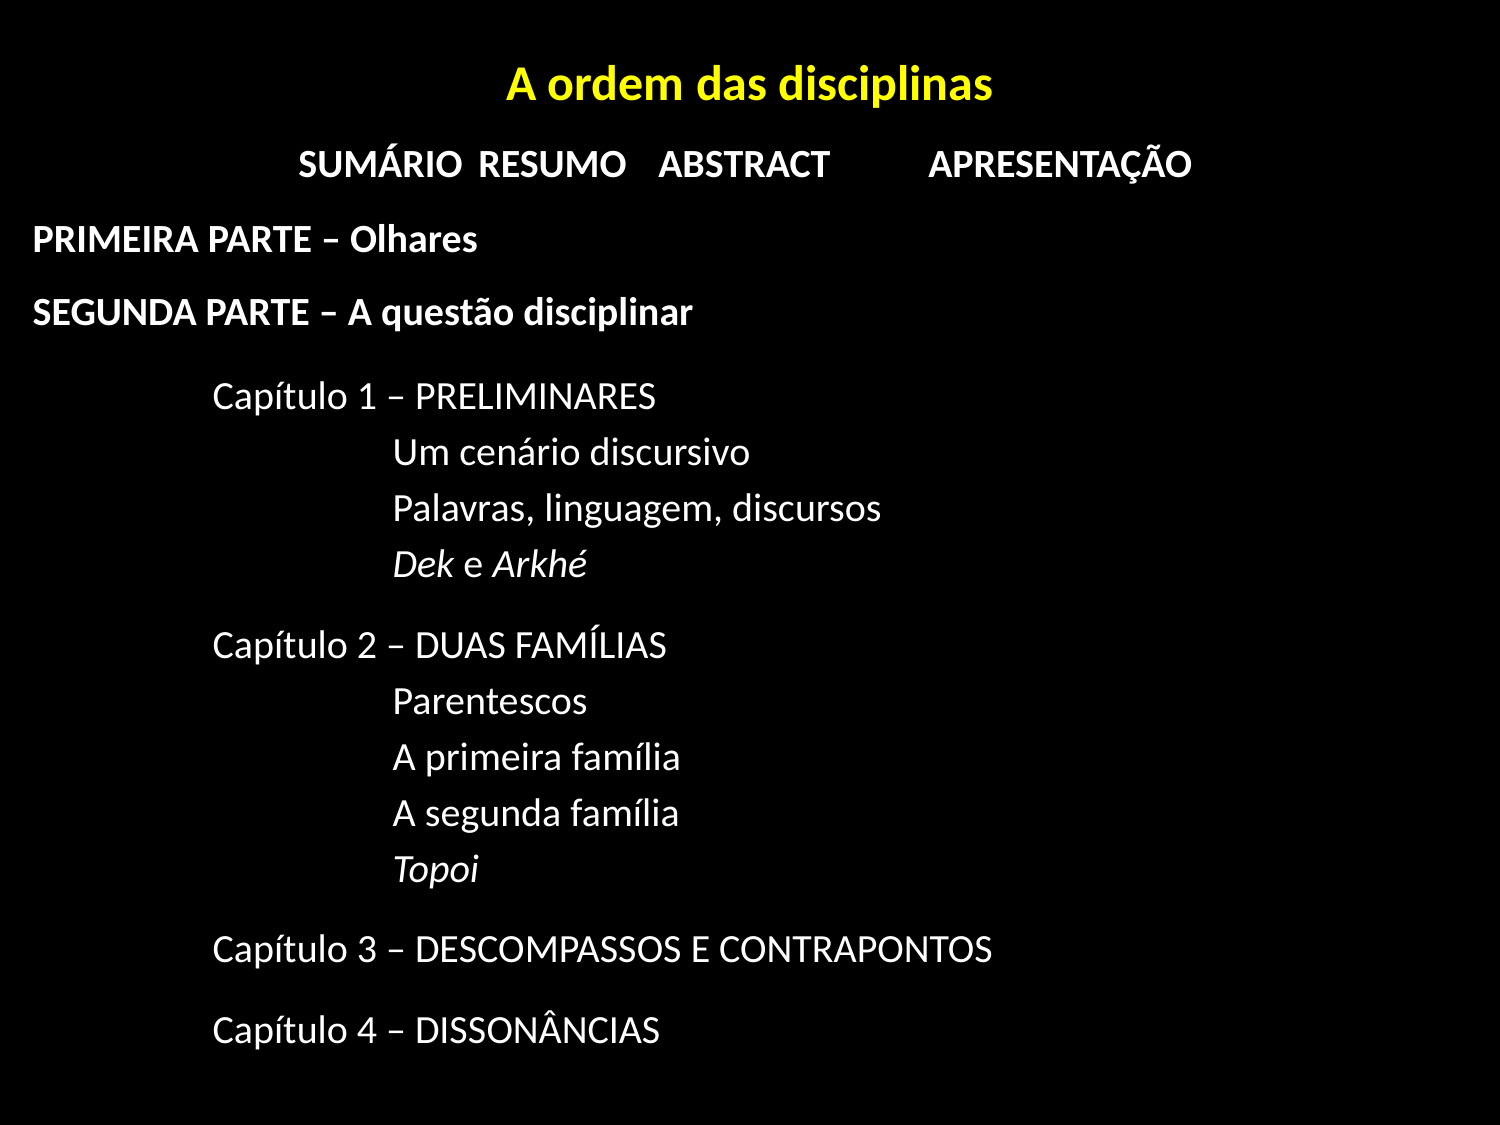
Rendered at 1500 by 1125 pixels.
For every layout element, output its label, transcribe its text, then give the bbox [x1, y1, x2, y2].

subtitle A ordem das disciplinas SUMÁRIO RESUMO ABSTRACT APRESENTAÇÃO PRIMEIRA PARTE – Olhares SEGUNDA PARTE – A questão disciplinar Capítulo 1 – PRELIMINARES Um cenário discursivo Palavras, linguagem, discursos Dek e Arkhé Capítulo 2 – DUAS FAMÍLIAS Parentescos A primeira família A segunda família Topoi Capítulo 3 – DESCOMPASSOS E CONTRAPONTOS Capítulo 4 – DISSONÂNCIAS [17, 42, 1483, 1071]
